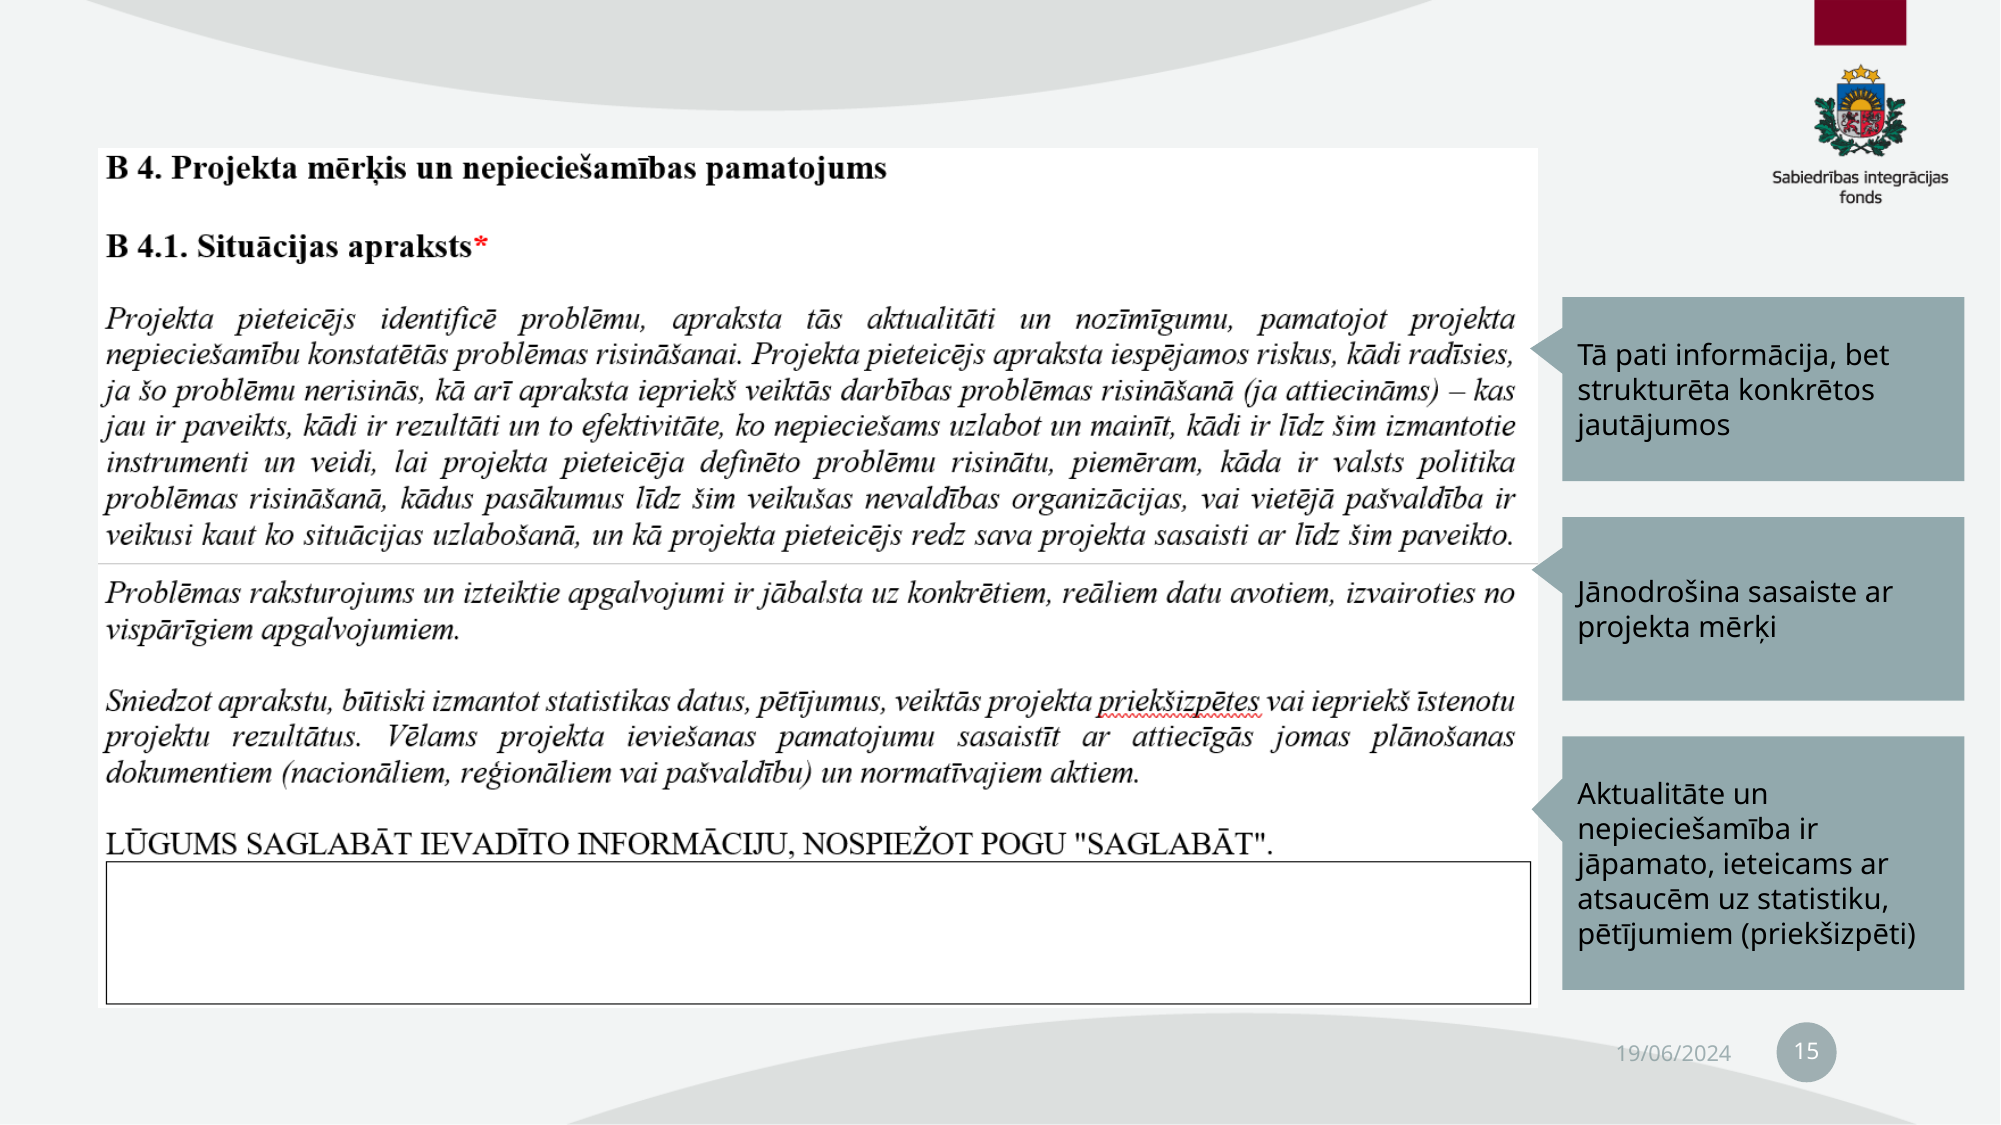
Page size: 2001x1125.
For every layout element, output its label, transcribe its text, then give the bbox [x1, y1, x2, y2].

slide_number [1294, 1025, 1747, 1079]
slide_number 15 [1776, 1022, 1837, 1083]
text_box Jānodrošina sasaiste ar projekta mērķi [1538, 516, 1966, 702]
picture [0, 0, 2001, 1125]
text_box Aktualitāte un nepieciešamība ir jāpamato, ieteicams ar atsaucēm uz statistiku, pētījumiem (priekšizpēti) [1538, 735, 1966, 991]
text_box Tā pati informācija, bet strukturēta konkrētos jautājumos [1538, 296, 1966, 483]
